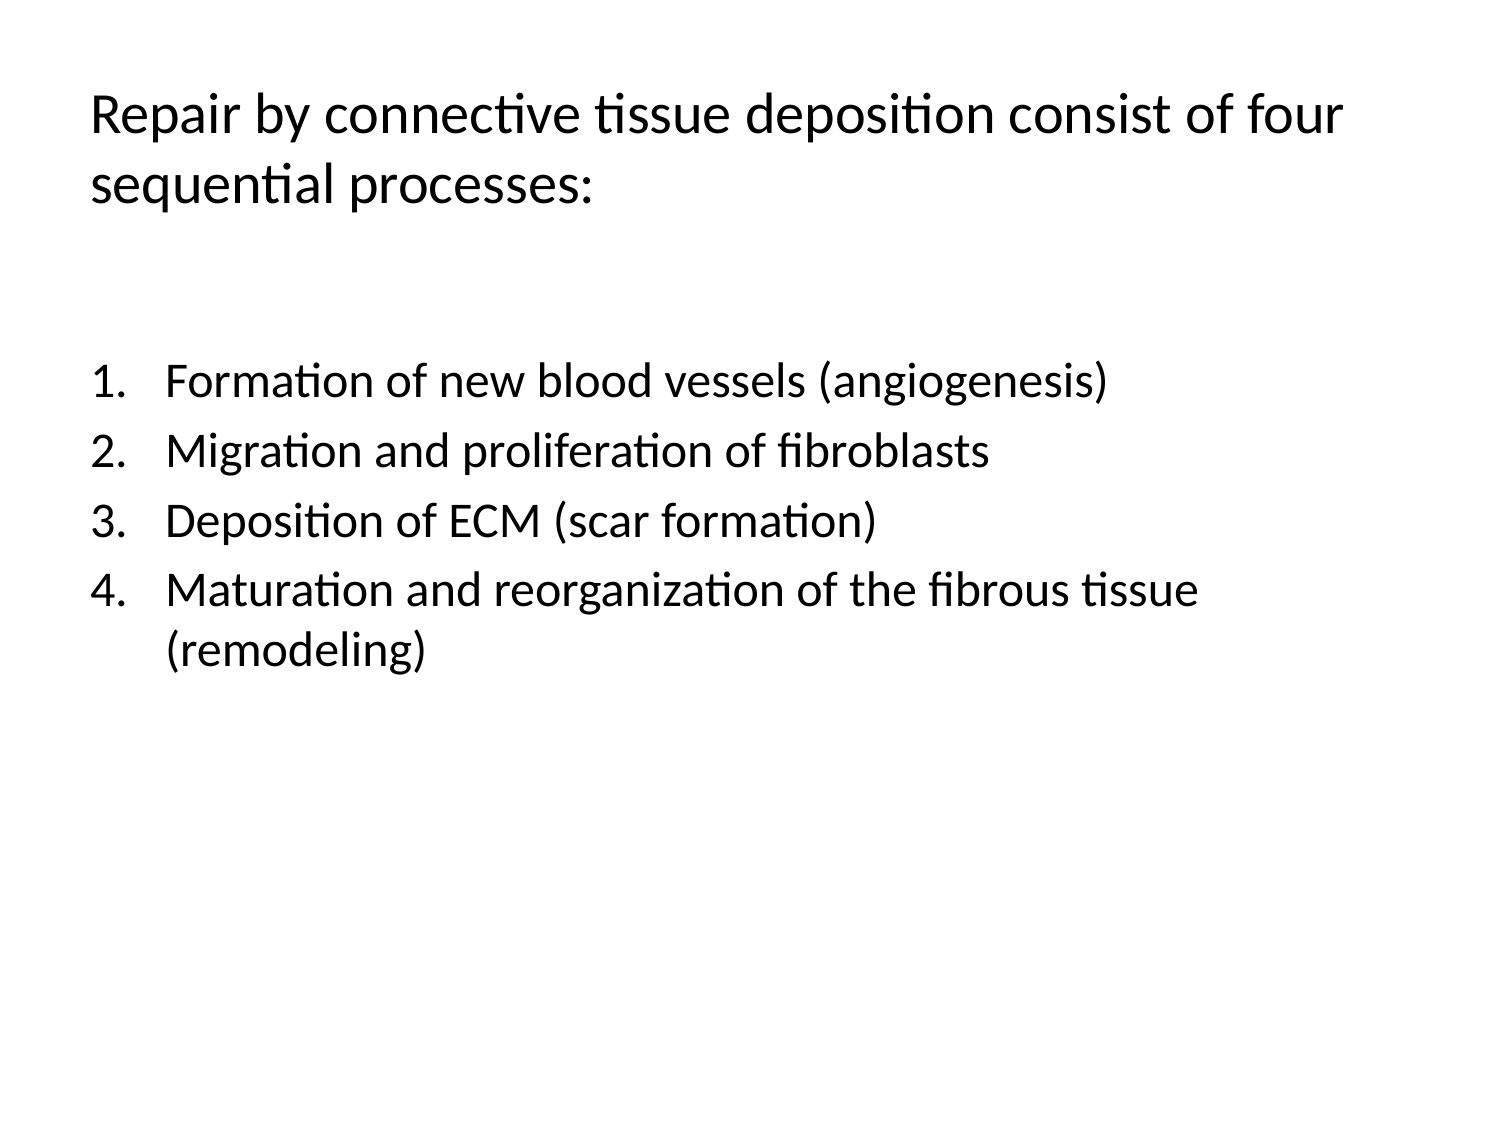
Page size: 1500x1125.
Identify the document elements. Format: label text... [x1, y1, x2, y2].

list Formation of new blood vessels (angiogenesis) Migration and proliferation of fibroblasts Deposition of ECM (scar formation) Maturation and reorganization of the fibrous tissue (remodeling) [75, 269, 1425, 1005]
title Repair by connective tissue deposition consist of four sequential processes: [75, 45, 1425, 247]
